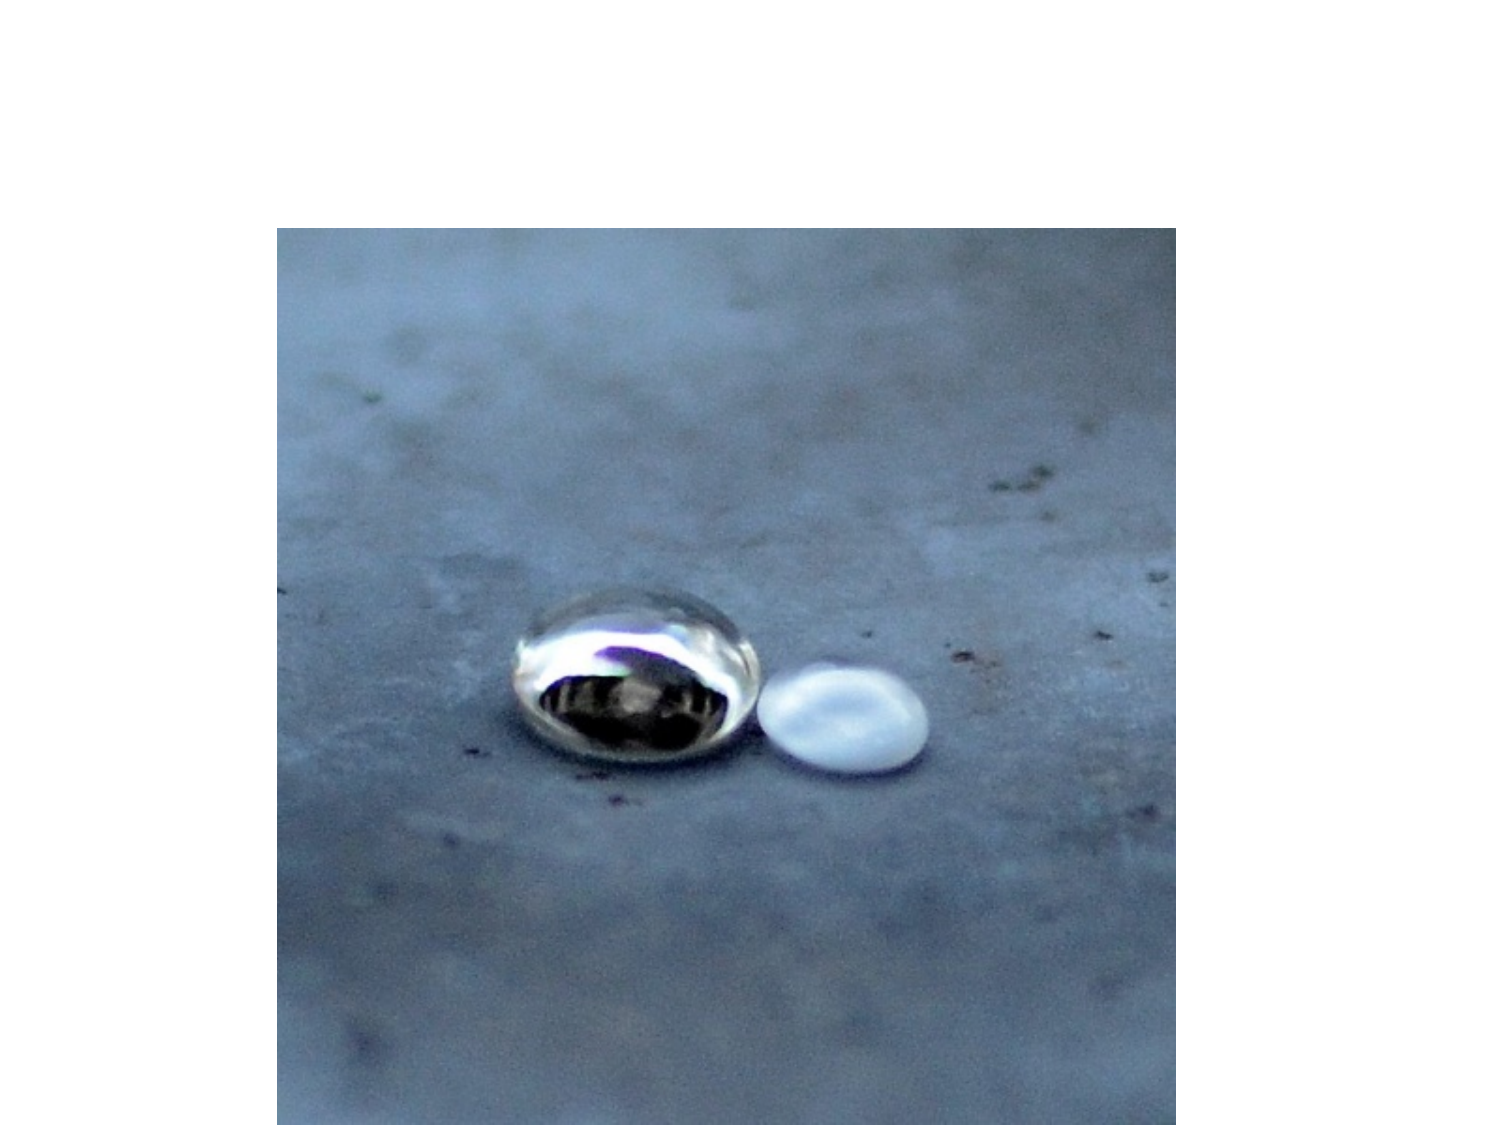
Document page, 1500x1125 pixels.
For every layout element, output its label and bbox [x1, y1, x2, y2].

list [277, 228, 1176, 1125]
